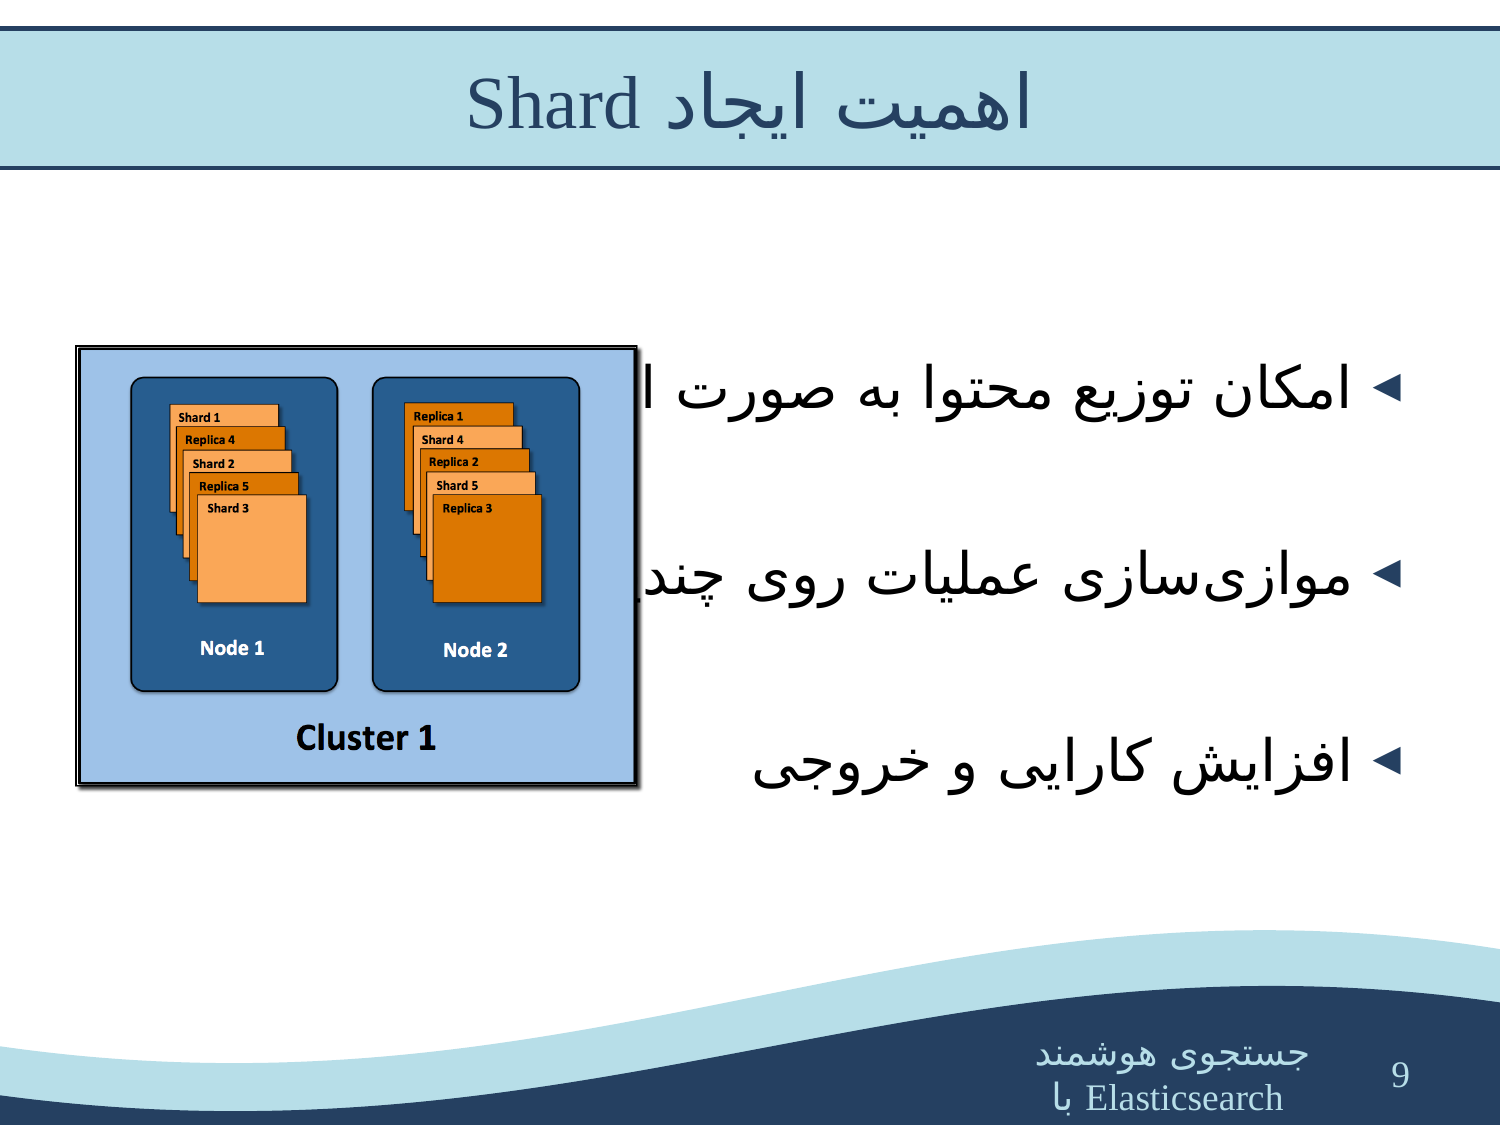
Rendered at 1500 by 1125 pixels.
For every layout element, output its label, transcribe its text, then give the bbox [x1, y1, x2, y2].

picture [74, 344, 644, 793]
list امکان توزیع محتوا به صورت افقی موازی‌سازی عملیات روی چندین گره افزایش کارایی و خروجی [75, 237, 1425, 900]
slide_number 9 [1074, 1042, 1425, 1103]
footer جستجوی هوشمند با Elasticsearch [1005, 1045, 1074, 1101]
title اهمیت ایجاد Shard [75, 4, 1425, 193]
